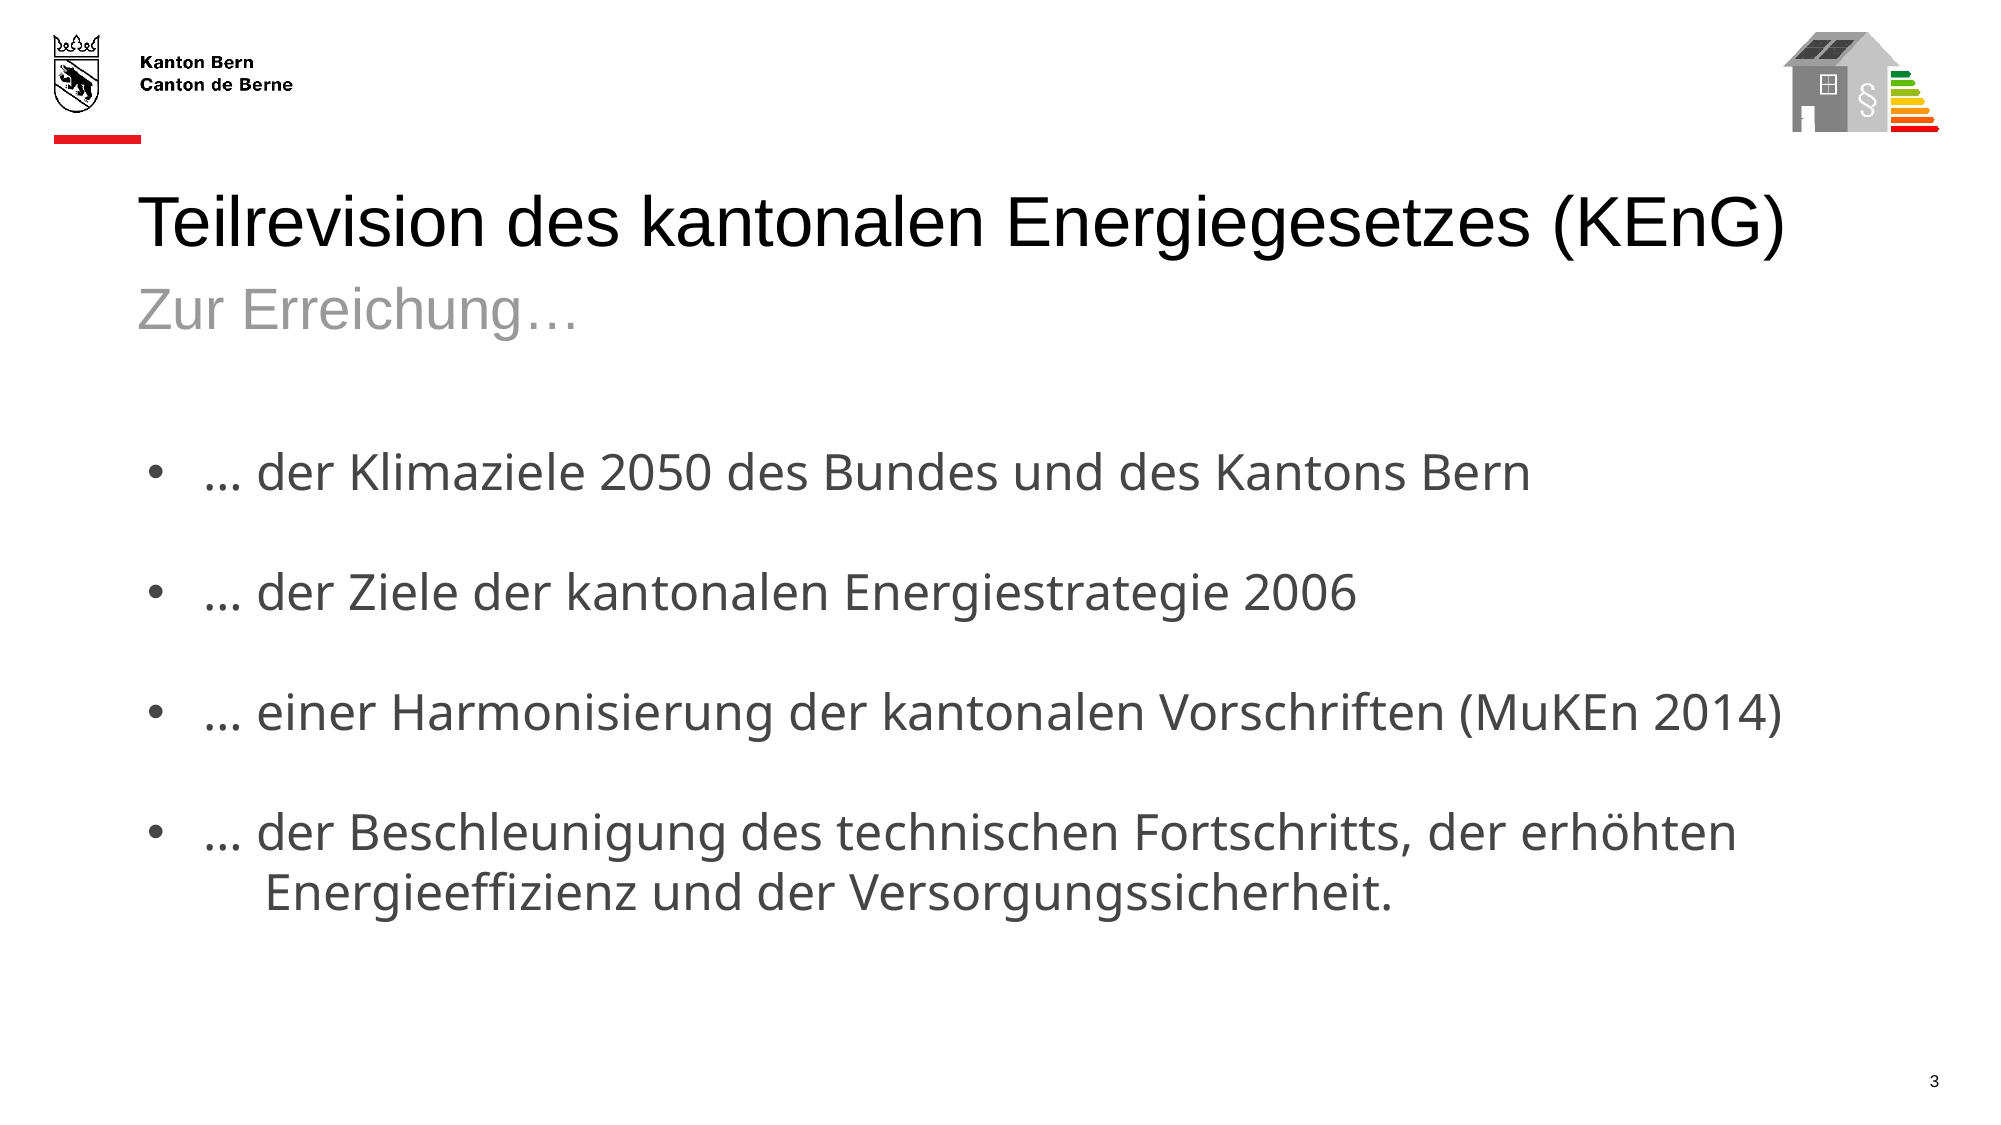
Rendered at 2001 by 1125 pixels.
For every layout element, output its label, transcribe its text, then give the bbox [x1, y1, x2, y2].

slide_number 3 [1886, 1070, 1940, 1089]
list Zur Erreichung… [137, 267, 1940, 359]
picture [19, 0, 327, 179]
text_box … der Klimaziele 2050 des Bundes und des Kantons Bern … der Ziele der kantonalen Energiestrategie 2006 … einer Harmonisierung der kantonalen Vorschriften (MuKEn 2014) … der Beschleunigung des technischen Fortschritts, der erhöhten Energieeffizienz und der Versorgungssicherheit. [132, 373, 1957, 989]
title Teilrevision des kantonalen Energiegesetzes (KEnG) [137, 175, 1940, 265]
picture [1782, 30, 1940, 133]
